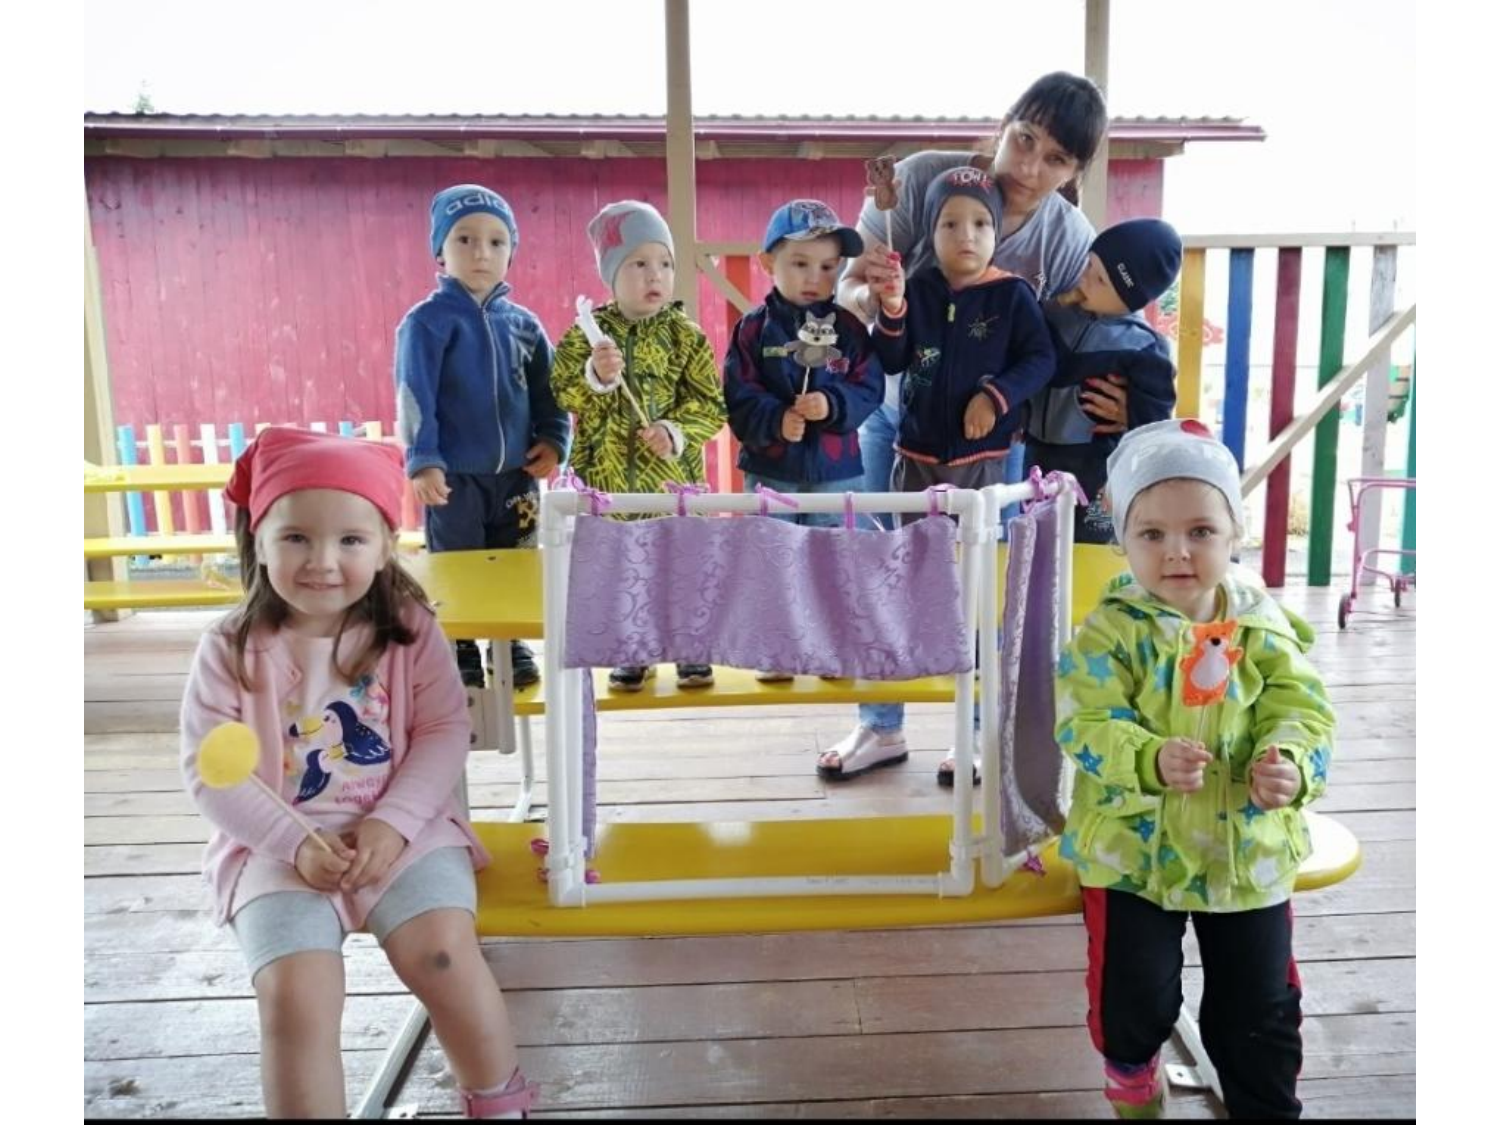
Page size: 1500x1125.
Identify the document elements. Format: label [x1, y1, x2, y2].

picture [84, 0, 1416, 1125]
